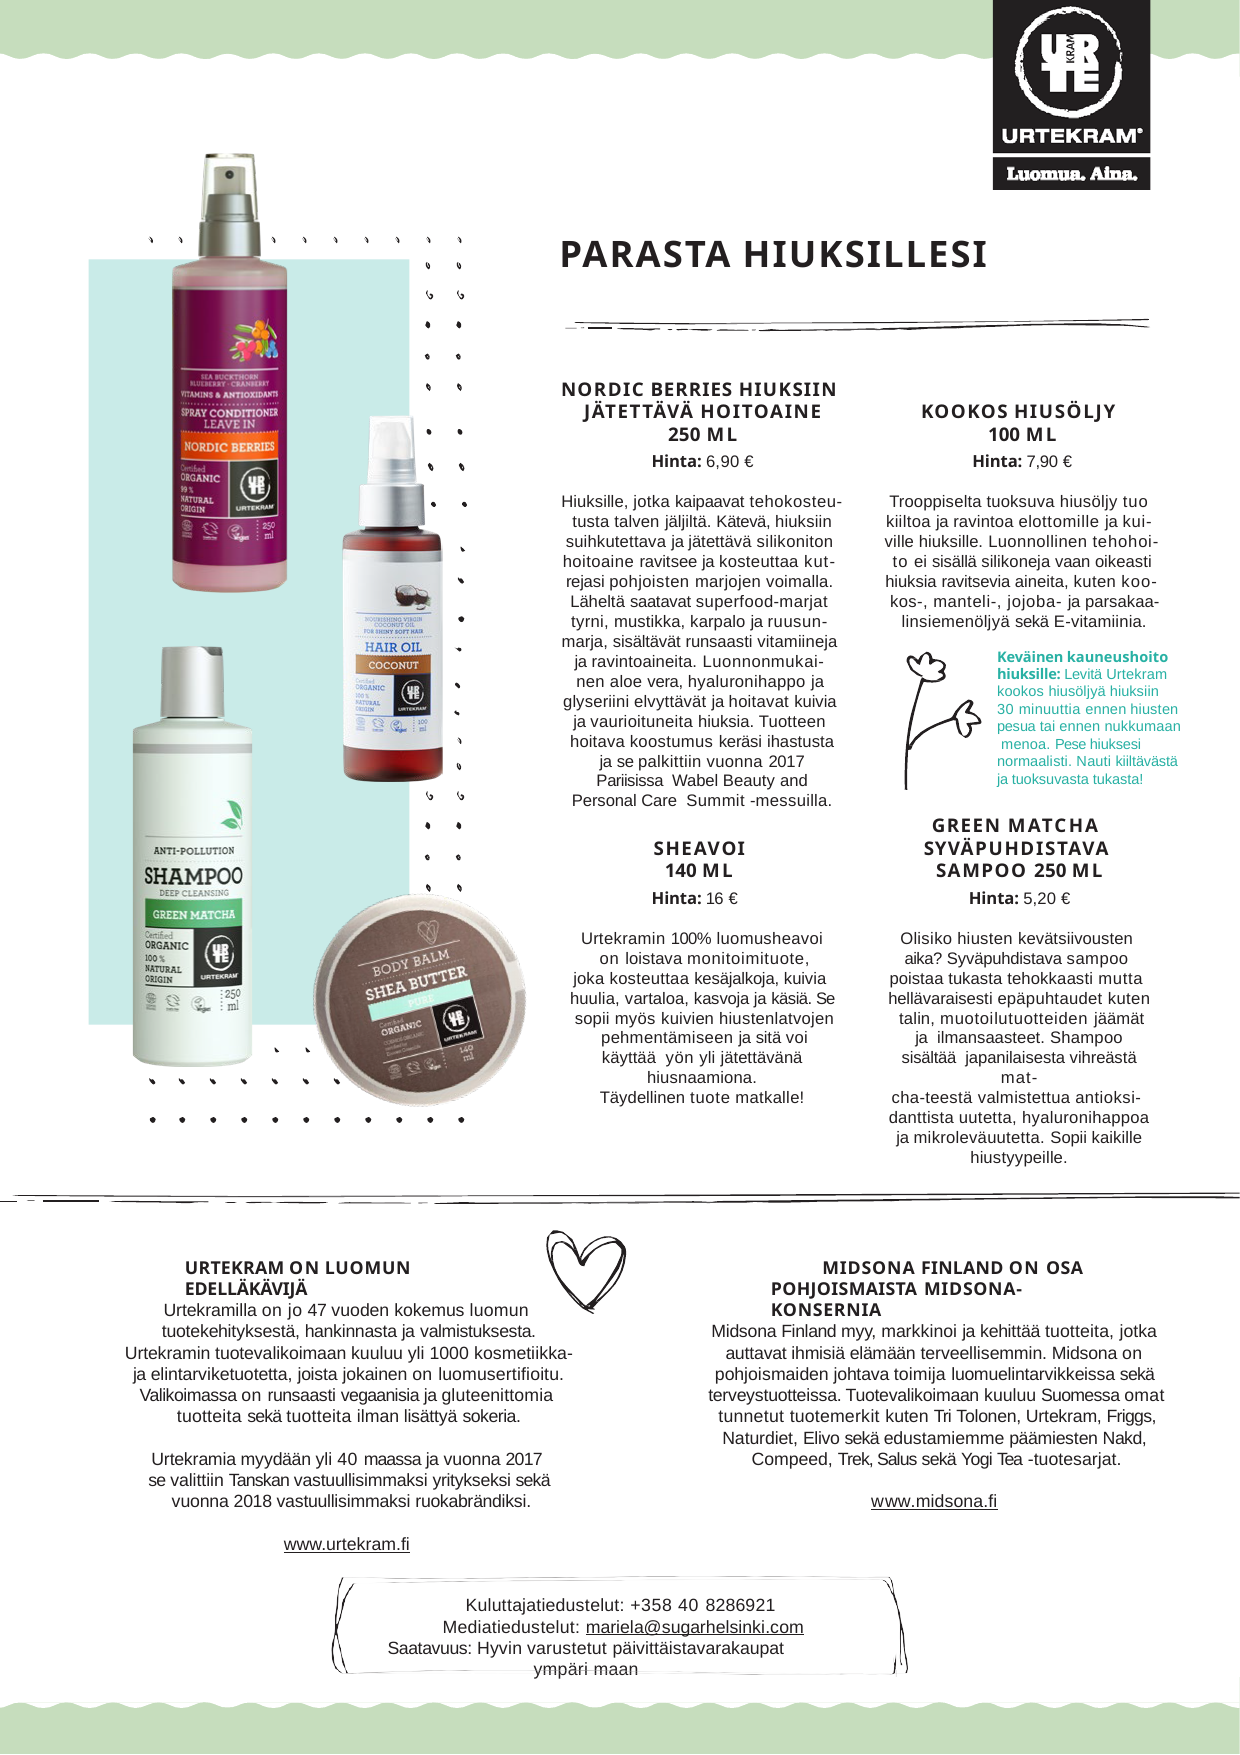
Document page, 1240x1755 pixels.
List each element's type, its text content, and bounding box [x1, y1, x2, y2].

text_box [109, 1200, 209, 1204]
text_box [456, 762, 462, 771]
text_box [12, 1192, 1240, 1198]
text_box [149, 1117, 156, 1123]
text_box Keväinen kauneushoito hiuksille: Levitä Urtekram kookos hiusöljyä hiuksiin 30 minuuttia ennen hiusten pesua tai ennen nukkumaan menoa. Pese hiuksesi normaalisti. Nauti kiiltävästä ja tuoksuvasta tukasta! [995, 645, 1186, 788]
text_box www.urtekram.fi Kuluttajatiedustelut: +358 40 8286921 Mediatiedustelut: mariela@sugarhelsinki.com Saatavuus: Hyvin varustetut päivittäistavarakaupat ympäri maan [281, 1530, 879, 1680]
text_box Urtekramin 100% luomusheavoi on loistava monitoimituote, joka kosteuttaa kesäjalkoja, kuivia huulia, vartaloa, kasvoja ja käsiä. Se sopii myös kuivien hiustenlatvojen pehmentämiseen ja sitä voi käyttää yön yli jätettävänä hiusnaamiona. Täydellinen tuote matkalle! [567, 925, 836, 1108]
text_box [425, 261, 431, 270]
text_box [148, 236, 153, 244]
text_box [132, 646, 253, 1067]
text_box [457, 791, 465, 801]
text_box [455, 353, 461, 360]
text_box [209, 1078, 217, 1085]
text_box [457, 577, 465, 584]
text_box [434, 1196, 1240, 1204]
text_box [904, 651, 982, 790]
text_box [426, 290, 434, 300]
text_box [456, 821, 462, 830]
text_box Urtekramia myydään yli 40 maassa ja vuonna 2017 se valittiin Tanskan vastuullisimmaksi yritykseksi sekä vuonna 2018 vastuullisimmaksi ruokabrändiksi. [145, 1445, 552, 1512]
text_box NORDIC BERRIES HIUKSIIN JÄTETTÄVÄ HOITOAINE 250 ML Hinta: 6,90 € [551, 375, 853, 471]
text_box [178, 1078, 186, 1085]
text_box www.midsona.fi [868, 1488, 1004, 1512]
text_box [171, 148, 288, 594]
text_box [456, 261, 462, 270]
text_box Hiuksille, jotka kaipaavat tehokosteu- tusta talven jäljiltä. Kätevä, hiuksiin suihkutettava ja jätettävä silikoniton hoitoaine ravitsee ja kosteuttaa kut- rejasi pohjoisten marjojen voimalla. Läheltä saatavat superfood-marjat tyrni, mustikka, karpalo ja ruusun- marja, sisältävät runsaasti vitamiineja ja ravintoaineita. Luonnonmukai- nen aloe vera, hyaluronihappo ja glyseriini elvyttävät ja hoitavat kuivia ja vaurioituneita hiuksia. Tuotteen hoitava koostumus keräsi ihastusta ja se palkittiin vuonna 2017 Pariisissa Wabel Beauty and Personal Care Summit -messuilla. [558, 488, 845, 811]
text_box Olisiko hiusten kevätsiivousten aika? Syväpuhdistava sampoo poistaa tukasta tehokkaasti mutta hellävaraisesti epäpuhtaudet kuten talin, muotoilutuotteiden jäämät ja ilmansaasteet. Shampoo sisältää japanilaisesta vihreästä mat- cha-teestä valmistettua antioksi- danttista uutetta, hyaluronihappoa ja mikroleväuutetta. Sopii kaikille hiustyypeille. [885, 925, 1152, 1168]
text_box [457, 290, 465, 300]
text_box [457, 383, 462, 392]
text_box [342, 415, 443, 782]
text_box [364, 236, 369, 244]
text_box KOOKOS HIUSÖLJY 100 ML Hinta: 7,90 € [916, 397, 1128, 471]
text_box [458, 616, 465, 623]
text_box Trooppiselta tuoksuva hiusöljy tuo kiiltoa ja ravintoa elottomille ja kui- ville hiuksille. Luonnollinen tehohoi- to ei sisällä silikoneja vaan oikeasti hiuksia ravitsevia aineita, kuten koo- kos-, manteli-, jojoba- ja parsakaa- linsiemenöljyä sekä E-vitamiinia. [881, 488, 1161, 631]
text_box Midsona Finland myy, markkinoi ja kehittää tuotteita, jotka auttavat ihmisiä elämään terveellisemmin. Midsona on pohjoismaiden johtava toimija luomuelintarvikkeissa sekä terveystuotteissa. Tuotevalikoimaan kuuluu Suomessa omat tunnetut tuotemerkit kuten Tri Tolonen, Urtekram, Friggs, Naturdiet, Elivo sekä edustamiemme päämiesten Nakd, Compeed, Trek, Salus sekä Yogi Tea -tuotesarjat. [704, 1318, 1168, 1469]
text_box [272, 1117, 279, 1123]
text_box URTEKRAM ON LUOMUN EDELLÄKÄVIJÄ [182, 1254, 515, 1296]
text_box [426, 383, 431, 392]
text_box [458, 462, 465, 472]
text_box [457, 737, 462, 745]
text_box MIDSONA FINLAND ON OSA POHJOISMAISTA MIDSONA-KONSERNIA [768, 1254, 1103, 1318]
text_box [271, 1078, 279, 1085]
text_box [241, 1117, 248, 1123]
text_box [279, 857, 562, 1141]
text_box [457, 236, 462, 244]
text_box [574, 318, 1149, 325]
text_box [424, 353, 430, 360]
text_box [331, 1576, 908, 1677]
text_box [425, 321, 431, 329]
text_box [333, 236, 338, 244]
text_box [88, 259, 410, 1025]
text_box [455, 682, 461, 689]
text_box [426, 236, 431, 244]
text_box Urtekramilla on jo 47 vuoden kokemus luomun tuotekehityksestä, hankinnasta ja valmistuksesta. Urtekramin tuotevalikoimaan kuuluu yli 1000 kosmetiikka- ja elintarviketuotetta, joista jokainen on luomusertifioitu. Valikoimassa on runsaasti vegaanisia ja gluteenittomia tuotteita sekä tuotteita ilman lisättyä sokeria. [121, 1296, 576, 1427]
text_box [149, 1078, 156, 1085]
text_box [302, 236, 307, 244]
text_box [395, 236, 400, 244]
text_box [426, 791, 434, 801]
text_box GREEN MATCHA SYVÄPUHDISTAVA SAMPOO 250 ML Hinta: 5,20 € [919, 811, 1118, 908]
text_box [456, 321, 462, 329]
picture [992, 0, 1151, 190]
text_box SHEAVOI 140 ML Hinta: 16 € [651, 834, 753, 908]
text_box [425, 821, 431, 830]
text_box [454, 647, 462, 652]
text_box [179, 1117, 186, 1123]
text_box [240, 1078, 248, 1085]
text_box [758, 323, 1151, 332]
text_box [546, 1230, 627, 1314]
text_box PARASTA HIUKSILLESI [557, 228, 1027, 275]
text_box [210, 1117, 217, 1123]
